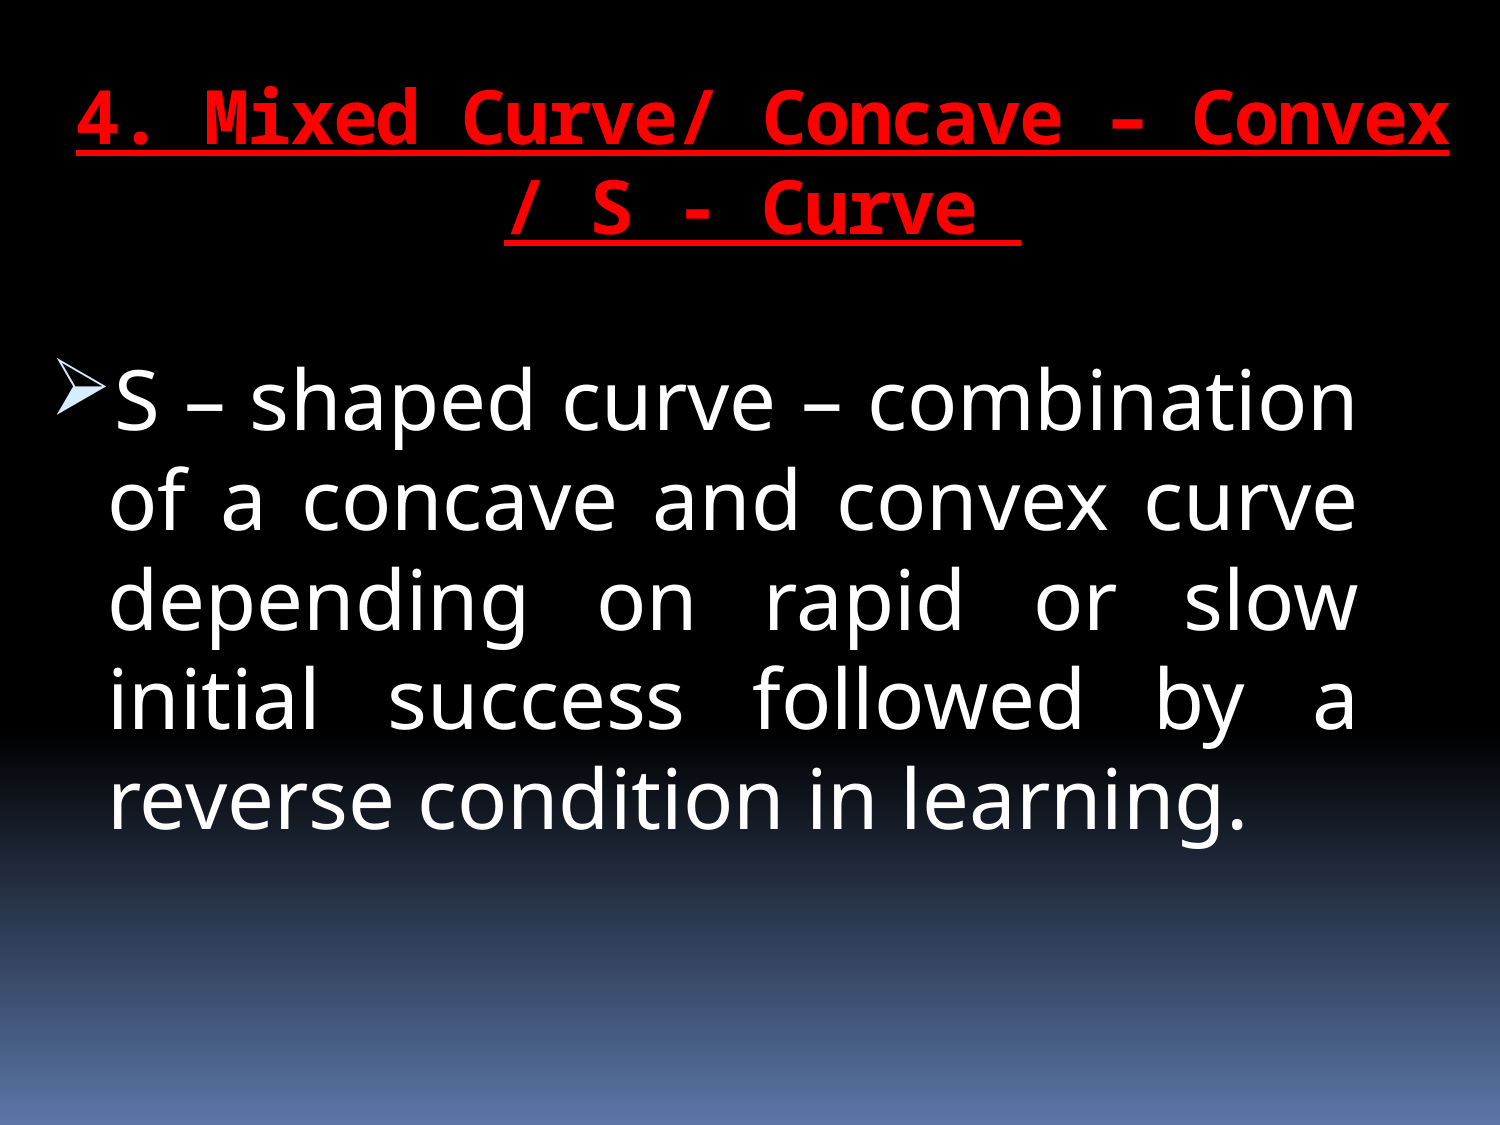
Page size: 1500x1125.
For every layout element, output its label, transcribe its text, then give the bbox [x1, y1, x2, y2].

list S – shaped curve – combination of a concave and convex curve depending on rapid or slow initial success followed by a reverse condition in learning. [24, 224, 1375, 1125]
title 4. Mixed Curve/ Concave – Convex / S - Curve [50, 62, 1475, 218]
